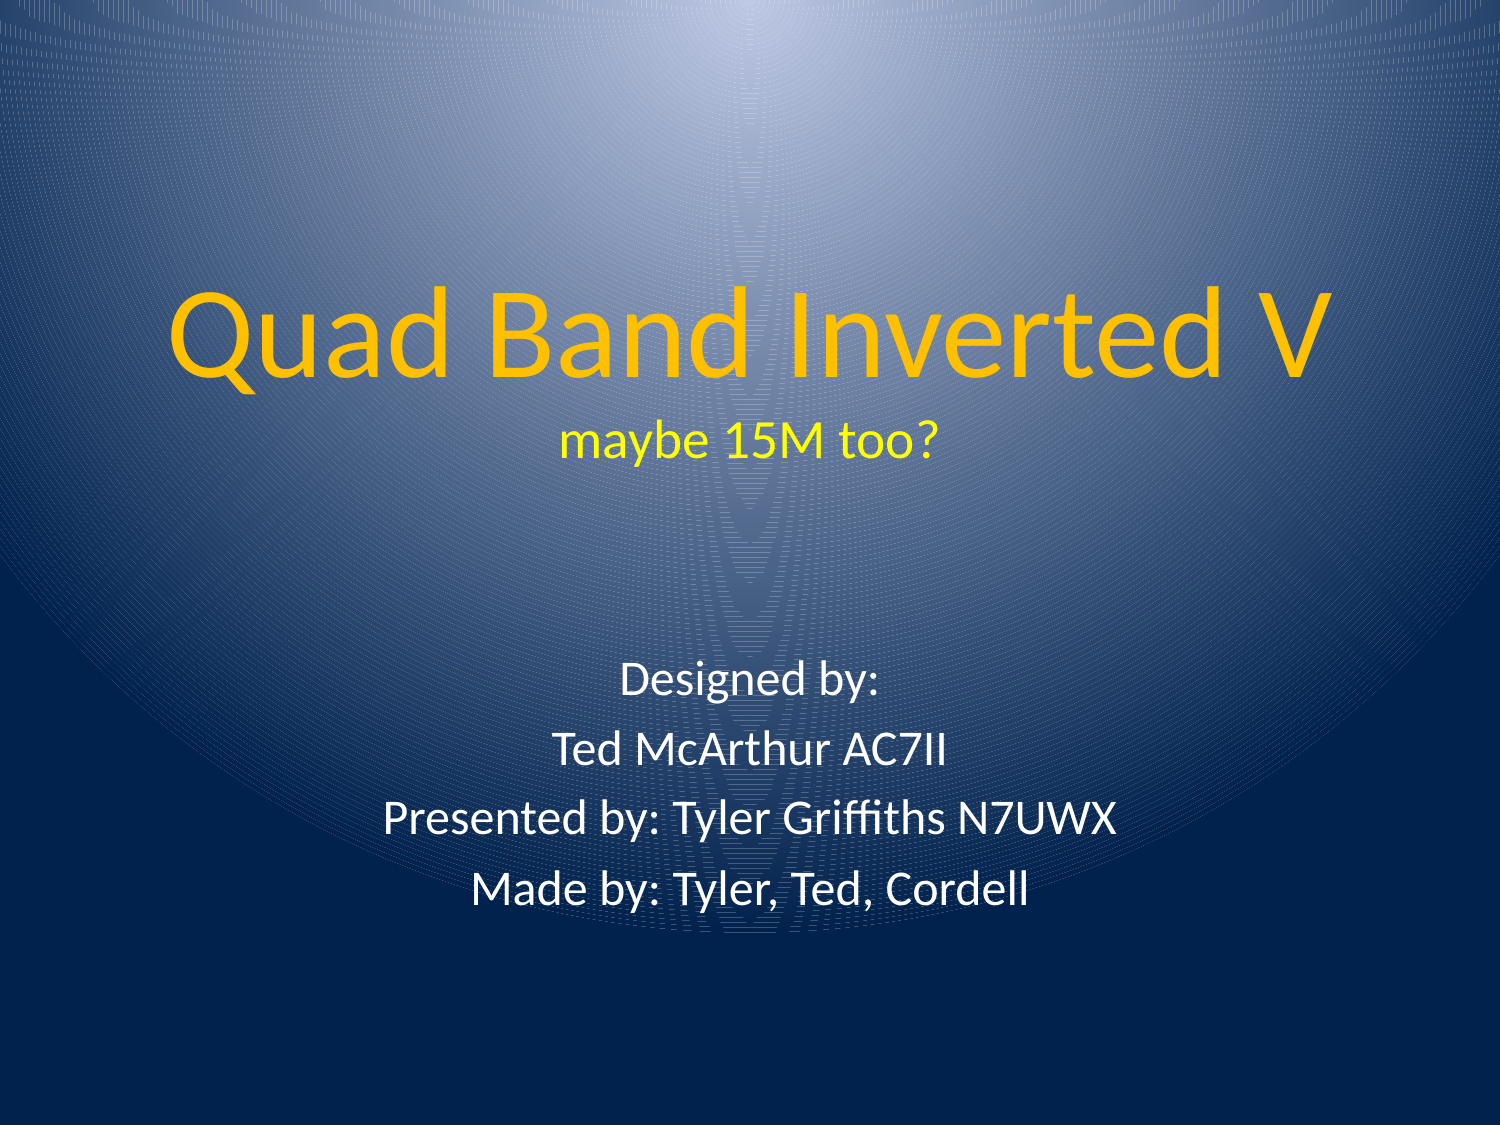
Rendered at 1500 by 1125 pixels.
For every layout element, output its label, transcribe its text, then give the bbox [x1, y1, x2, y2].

title Quad Band Inverted V maybe 15M too? [112, 237, 1388, 479]
subtitle Designed by: Ted McArthur AC7II Presented by: Tyler Griffiths N7UWX Made by: Tyler, Ted, Cordell [225, 637, 1275, 925]
